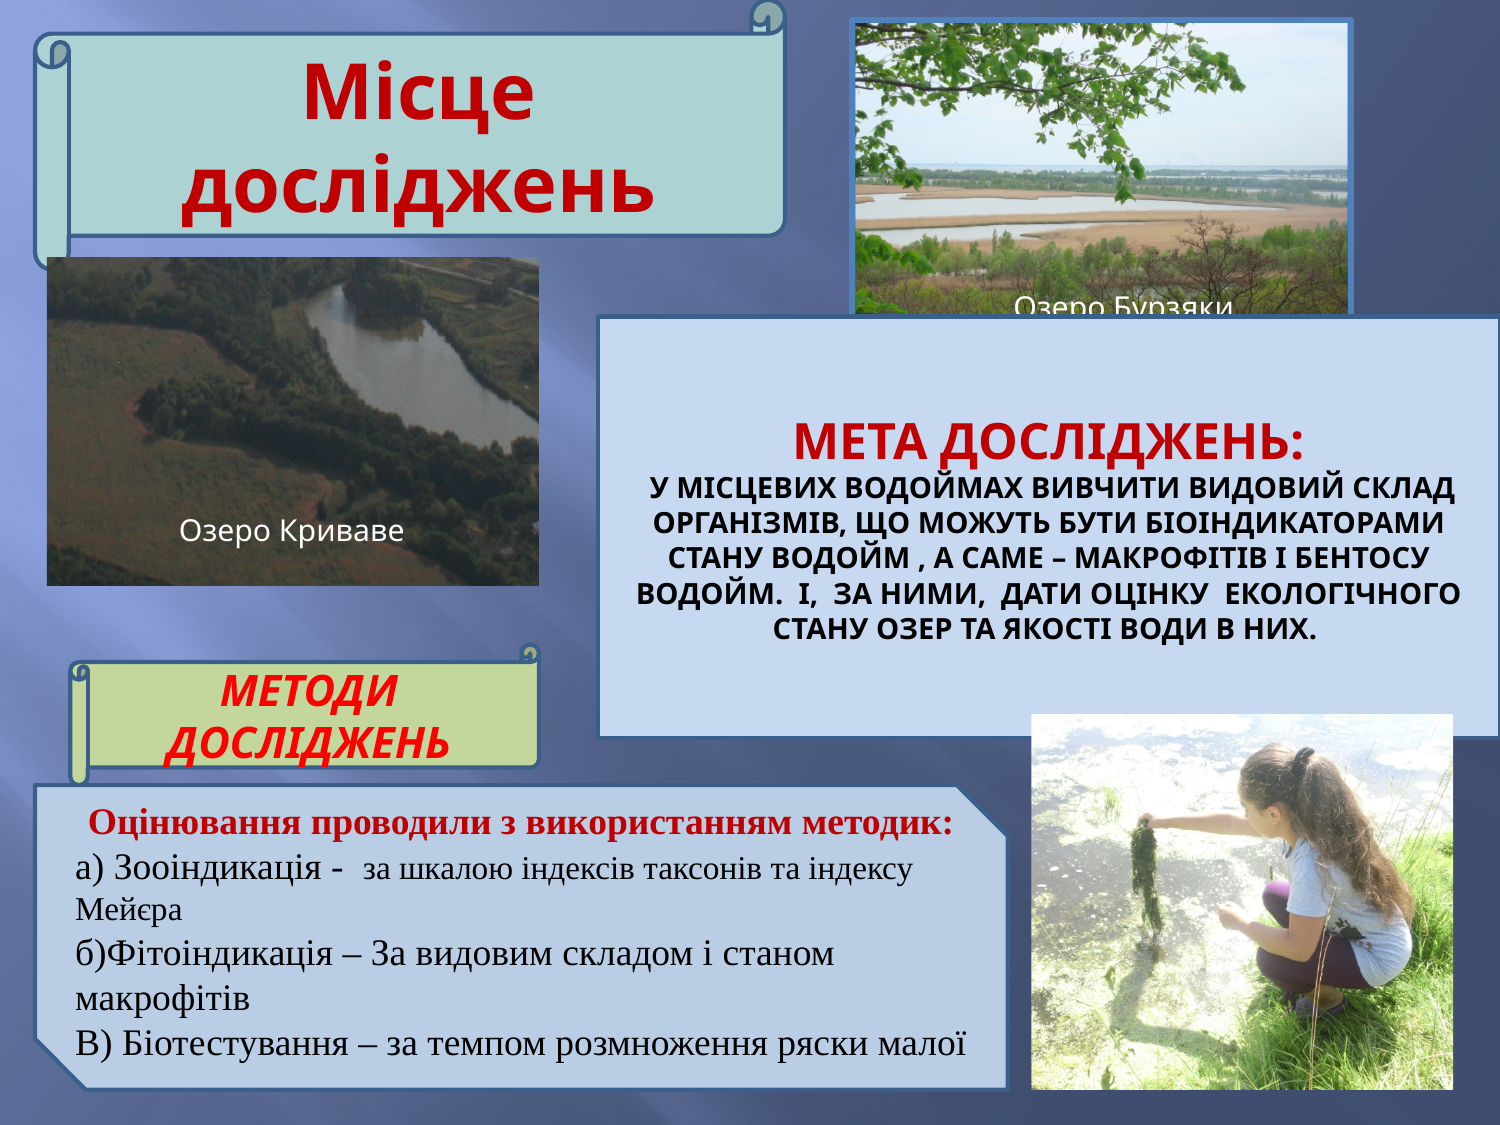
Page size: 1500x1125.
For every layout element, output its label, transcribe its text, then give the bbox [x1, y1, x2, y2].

text_box Оцінювання проводили з використанням методик: а) Зооіндикація - за шкалою індексів таксонів та індексу Мейєра б)Фітоіндикація – За видовим складом і станом макрофітів В) Біотестування – за темпом розмноження ряски малої [32, 783, 1010, 1092]
picture [1030, 714, 1454, 1091]
picture [855, 23, 1348, 329]
text_box Методи досліджень [68, 642, 542, 788]
text_box Місце досліджень [32, 0, 788, 271]
picture [46, 257, 540, 587]
title Мета досліджень: У місцевих водоймах вивчити видовий склад організмів, що можуть бути біоіндикаторами стану водойм , а саме – Макрофітів і бентосу водойм. і, за ними, дати оцінку екологічного стану ОЗЕР та якості води в них. [596, 314, 1500, 740]
